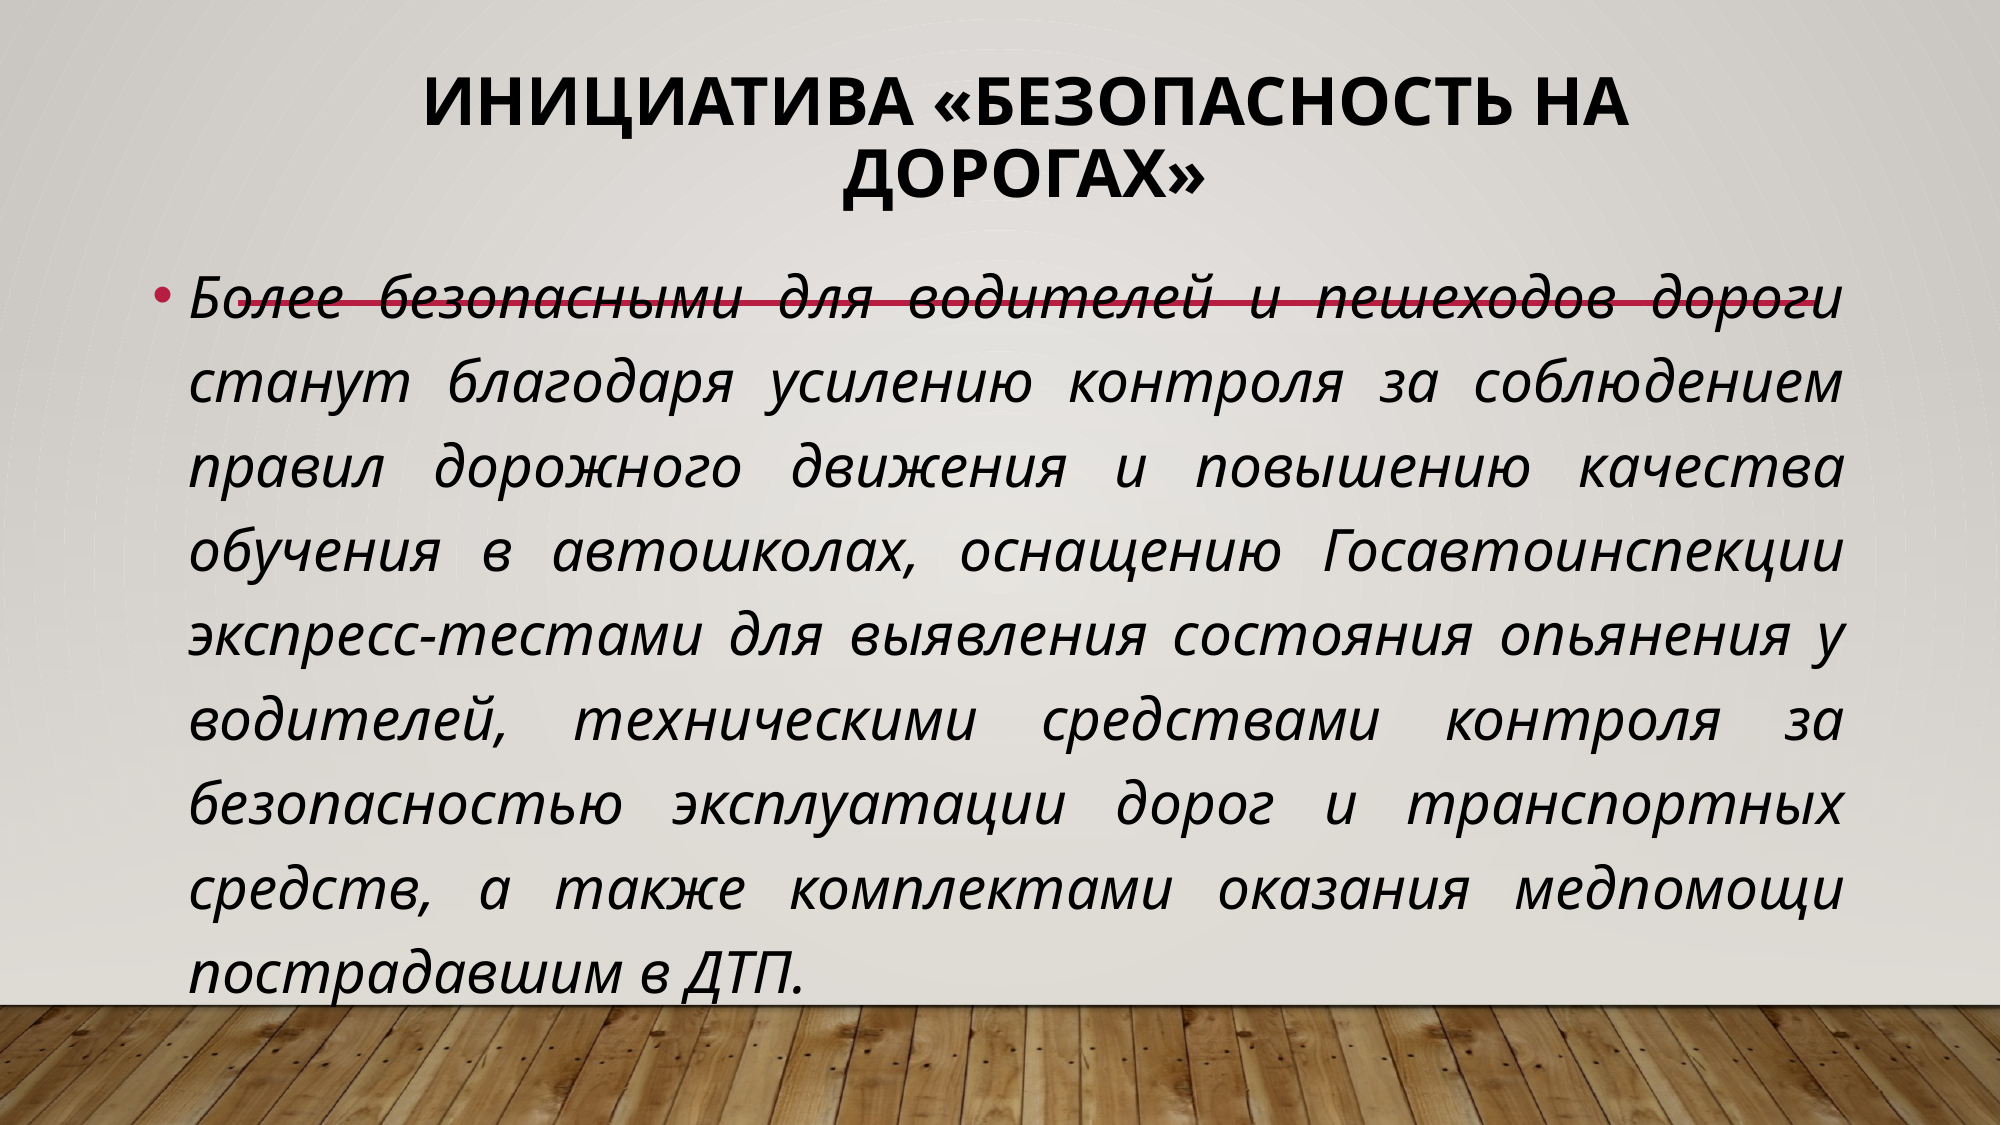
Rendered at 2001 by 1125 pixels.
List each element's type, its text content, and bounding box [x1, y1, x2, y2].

list Более безопасными для водителей и пешеходов дороги станут благодаря усилению контроля за соблюдением правил дорожного движения и повышению качества обучения в автошколах, оснащению Госавтоинспекции экспресс-тестами для выявления состояния опьянения у водителей, техническими средствами контроля за безопасностью эксплуатации дорог и транспортных средств, а также комплектами оказания медпомощи пострадавшим в ДТП. [137, 237, 1863, 1014]
picture [0, 1005, 2000, 1125]
title Инициатива «Безопасность на дорогах» [238, 60, 1814, 237]
